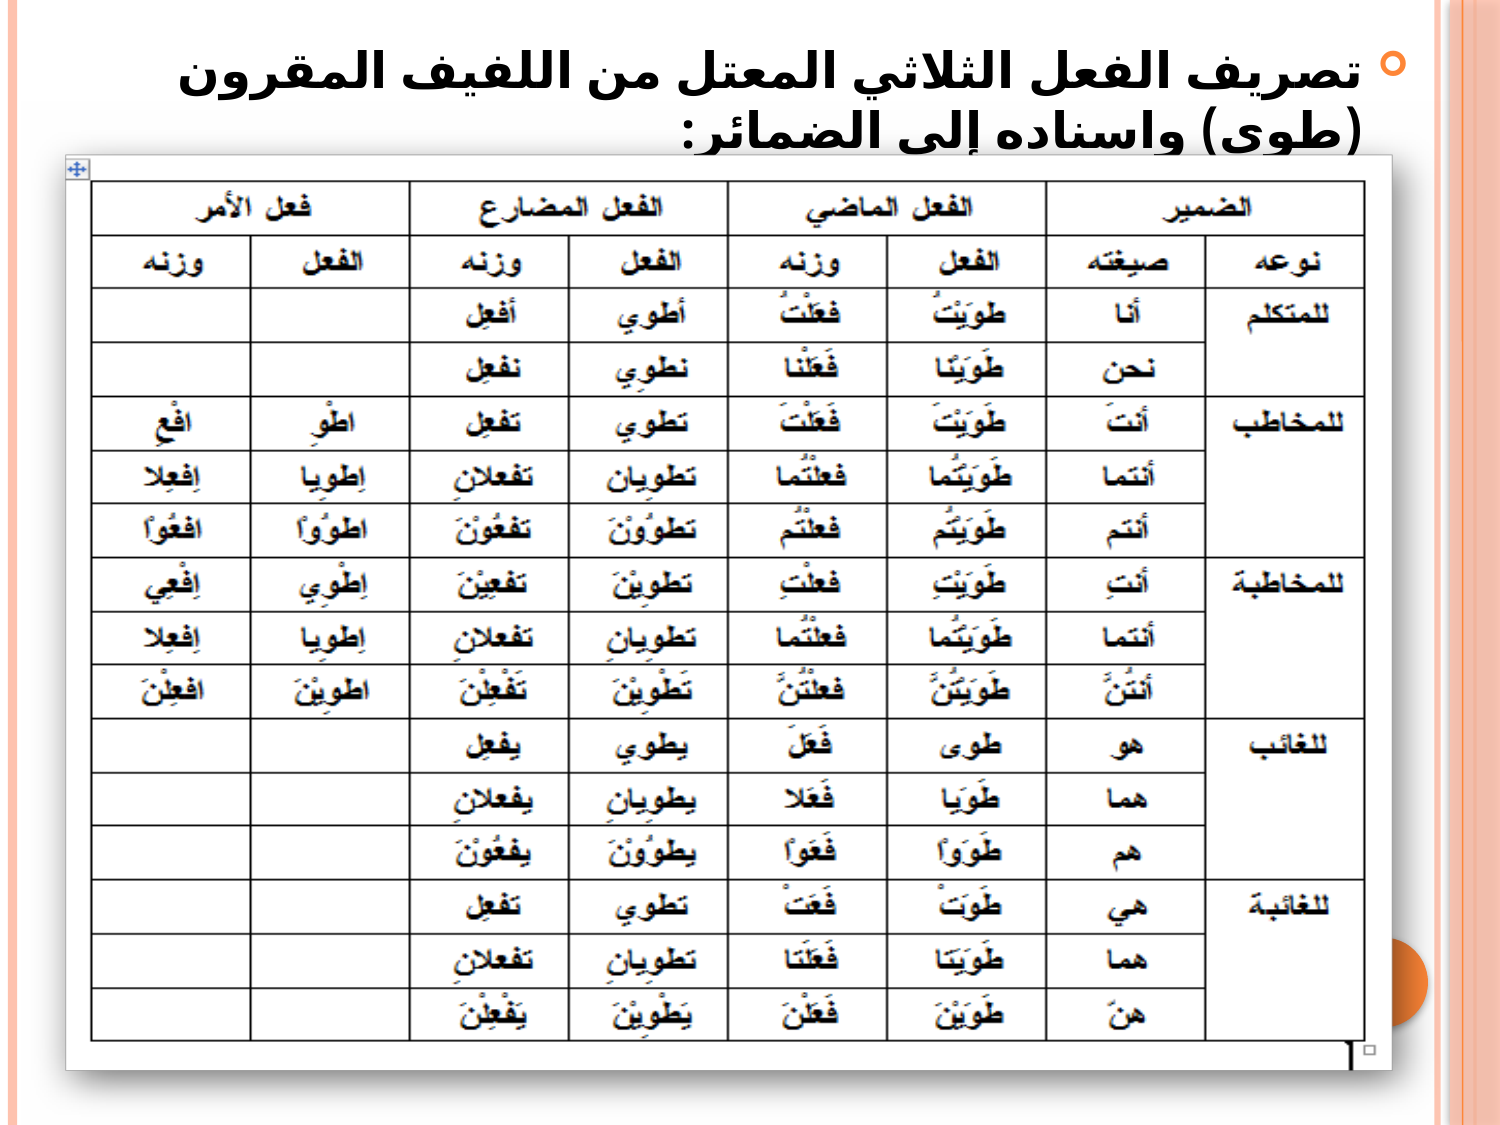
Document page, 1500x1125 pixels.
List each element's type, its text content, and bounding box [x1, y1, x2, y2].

list تصريف الفعل الثلاثي المعتل من اللفيف المقرون (طوى) واسناده إلى الضمائر: [29, 30, 1424, 98]
picture [0, 101, 1460, 1125]
